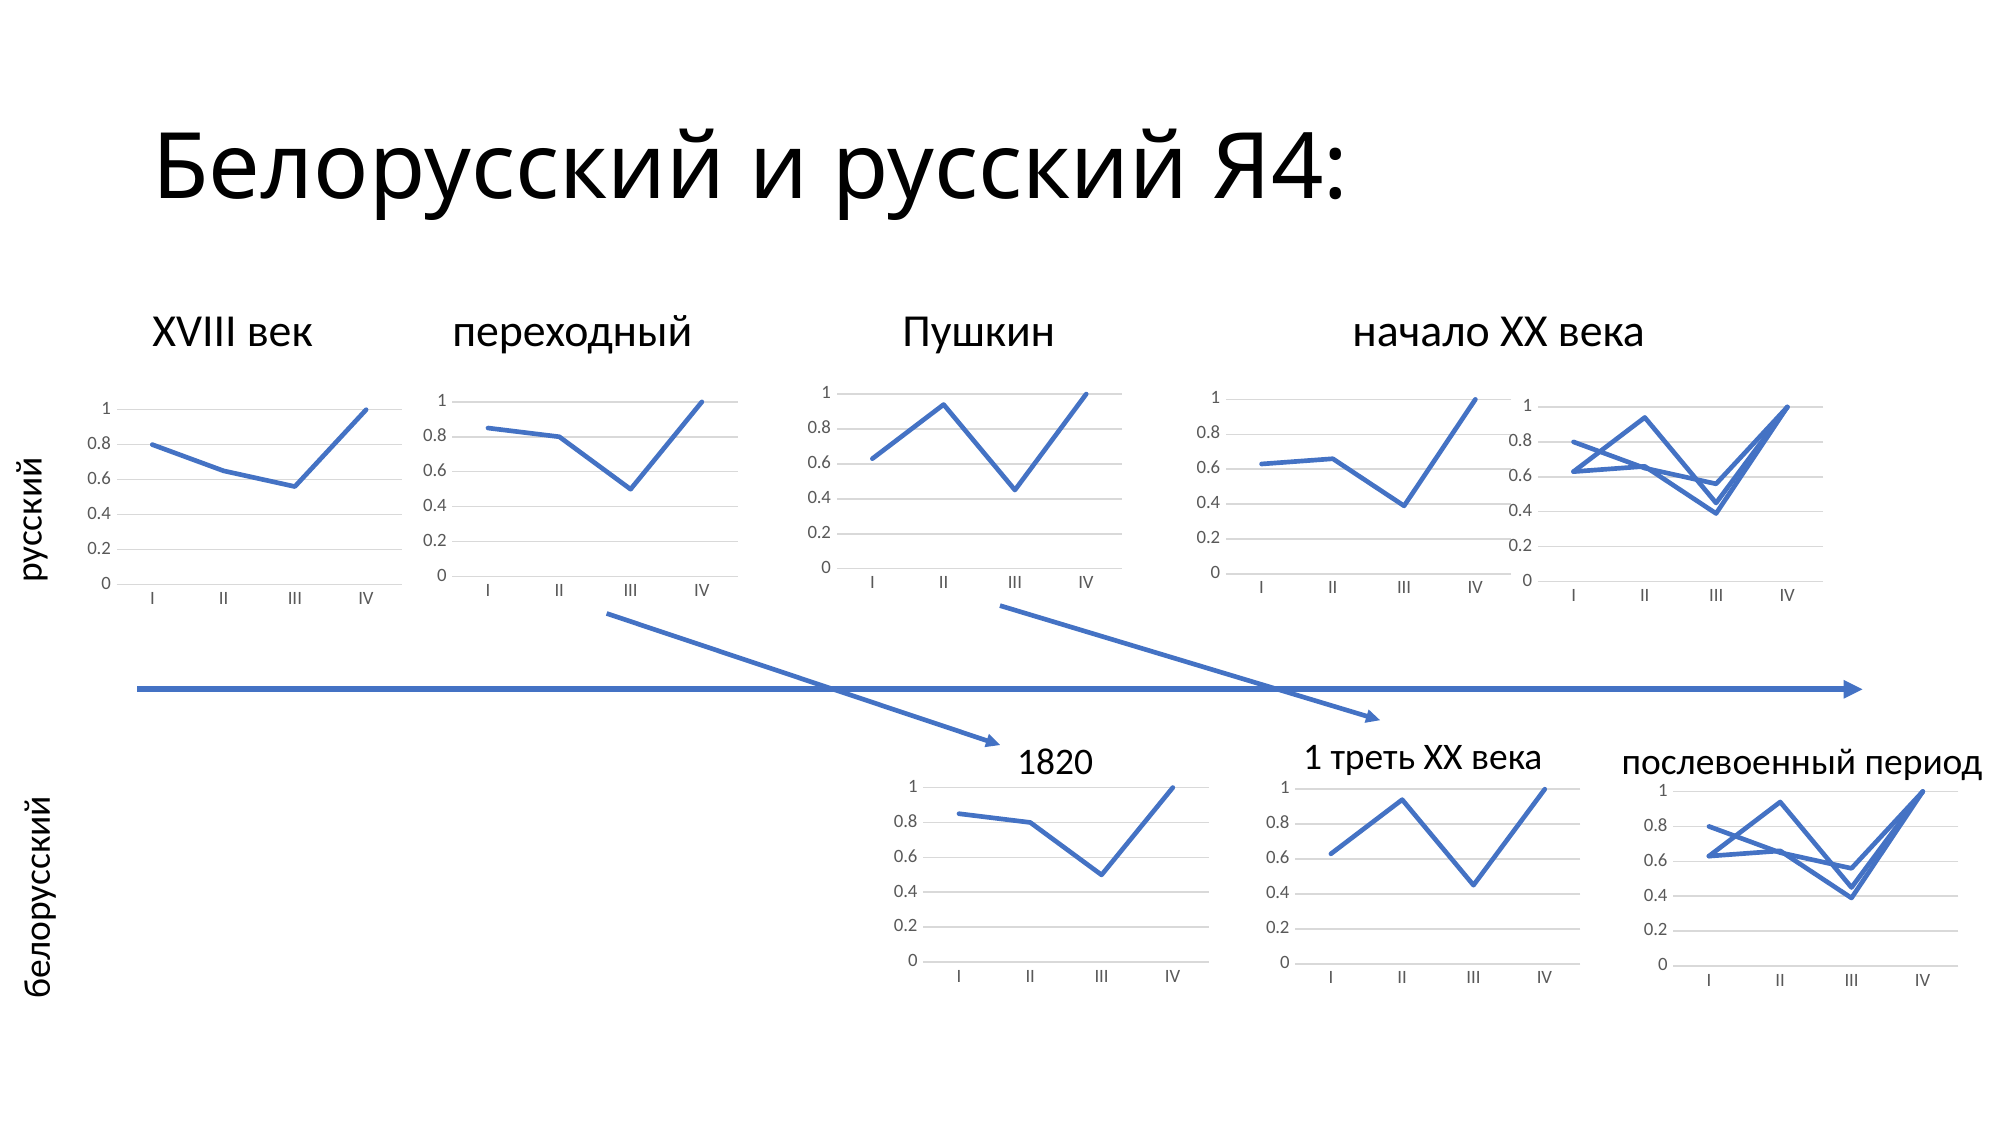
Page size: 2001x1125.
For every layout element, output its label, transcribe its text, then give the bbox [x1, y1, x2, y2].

text_box 1820 [1002, 730, 1108, 773]
chart [887, 773, 1216, 992]
chart [1259, 775, 1587, 993]
text_box послевоенный период [1606, 730, 1998, 790]
chart [800, 380, 1129, 598]
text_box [606, 613, 1000, 745]
chart [416, 388, 745, 606]
title Белорусский и русский Я4: [137, 59, 1863, 278]
chart [80, 395, 409, 614]
text_box 1 треть ХХ века [1288, 724, 1558, 775]
chart [1189, 385, 1830, 611]
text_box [999, 605, 1380, 721]
list XVIII век переходный Пушкин начало ХХ века [137, 299, 1965, 1014]
chart [1637, 777, 1965, 996]
text_box русский [0, 455, 73, 598]
text_box белорусский [4, 793, 81, 1014]
